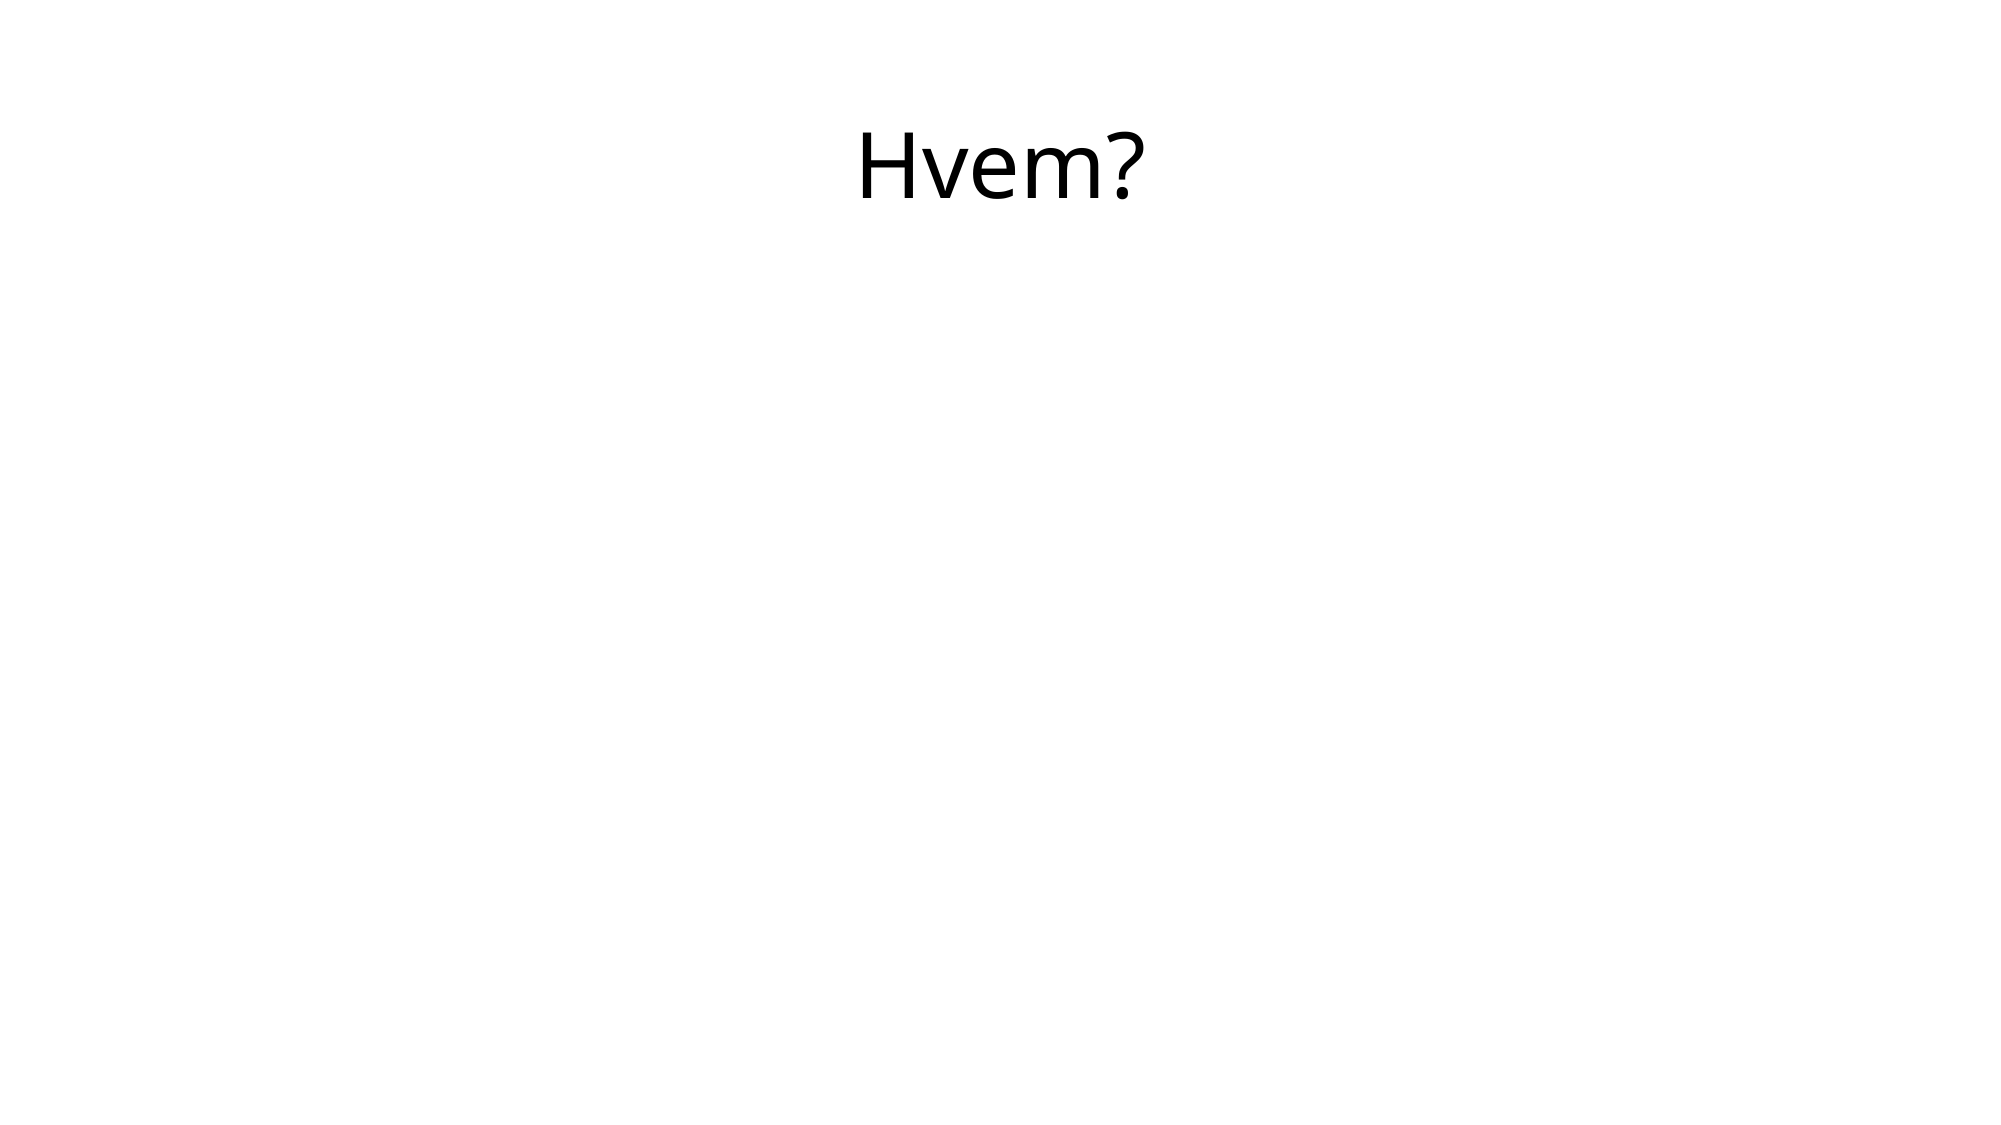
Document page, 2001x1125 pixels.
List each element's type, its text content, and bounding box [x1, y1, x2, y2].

title Hvem? [137, 59, 1863, 278]
